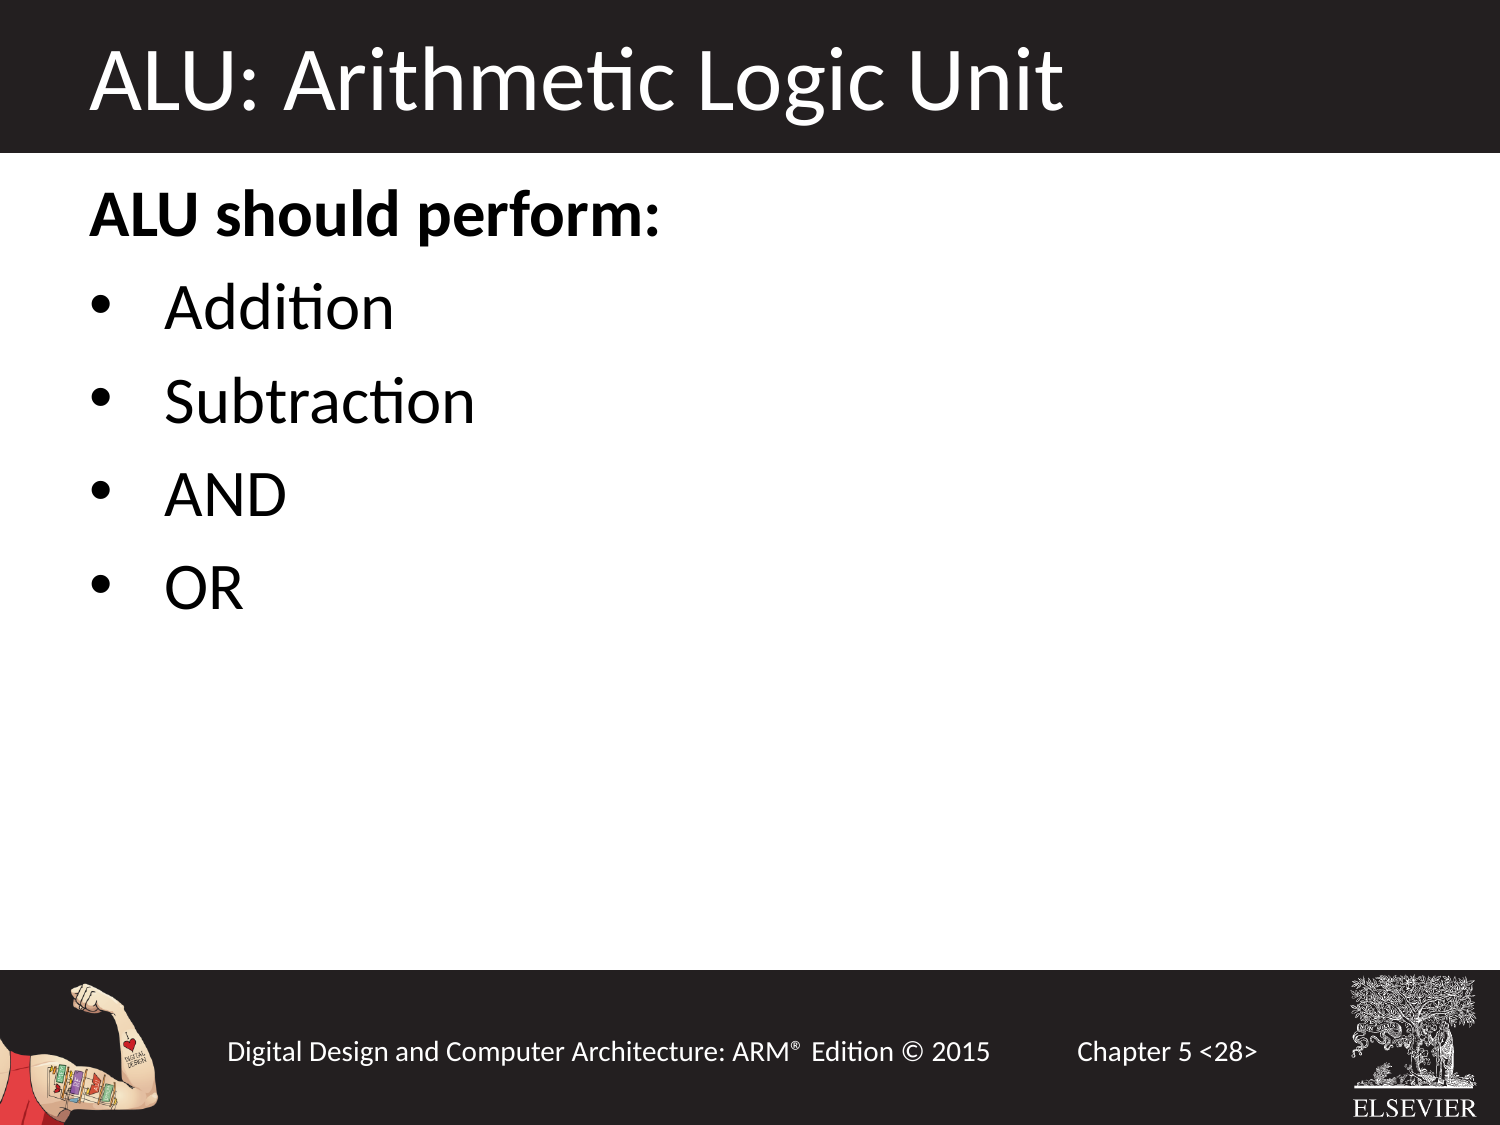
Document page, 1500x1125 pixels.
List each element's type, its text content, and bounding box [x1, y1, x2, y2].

picture [1350, 1013, 1477, 1117]
text_box ALU: Arithmetic Logic Unit [75, 11, 1375, 136]
picture [0, 979, 163, 1125]
text_box ALU should perform: Addition Subtraction AND OR [74, 162, 1488, 1013]
